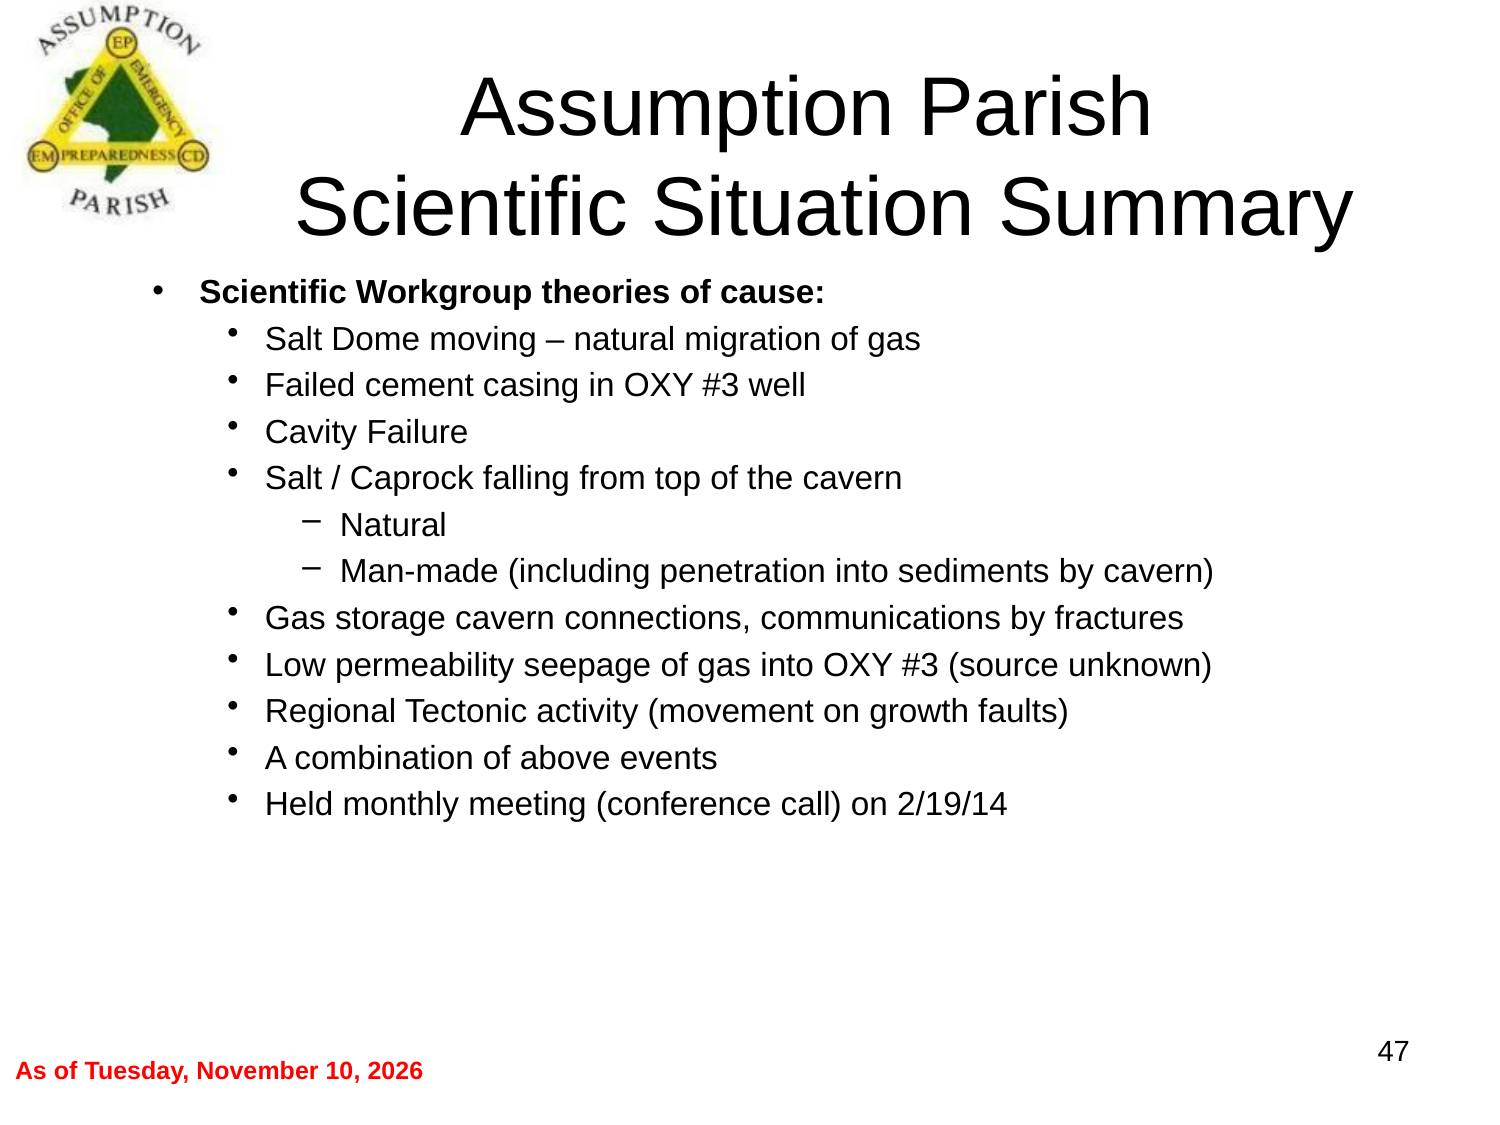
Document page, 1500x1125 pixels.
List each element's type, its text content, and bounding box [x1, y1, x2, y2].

slide_number 47 [1074, 1024, 1426, 1103]
title Assumption Parish Scientific Situation Summary [227, 45, 1500, 233]
list Scientific Workgroup theories of cause: Salt Dome moving – natural migration of gas Failed cement casing in OXY #3 well Cavity Failure Salt / Caprock falling from top of the cavern Natural Man-made (including penetration into sediments by cavern) Gas storage cavern connections, communications by fractures Low permeability seepage of gas into OXY #3 (source unknown) Regional Tectonic activity (movement on growth faults) A combination of above events Held monthly meeting (conference call) on 2/19/14 [62, 262, 1413, 1063]
picture [0, 0, 226, 229]
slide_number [0, 1046, 651, 1125]
